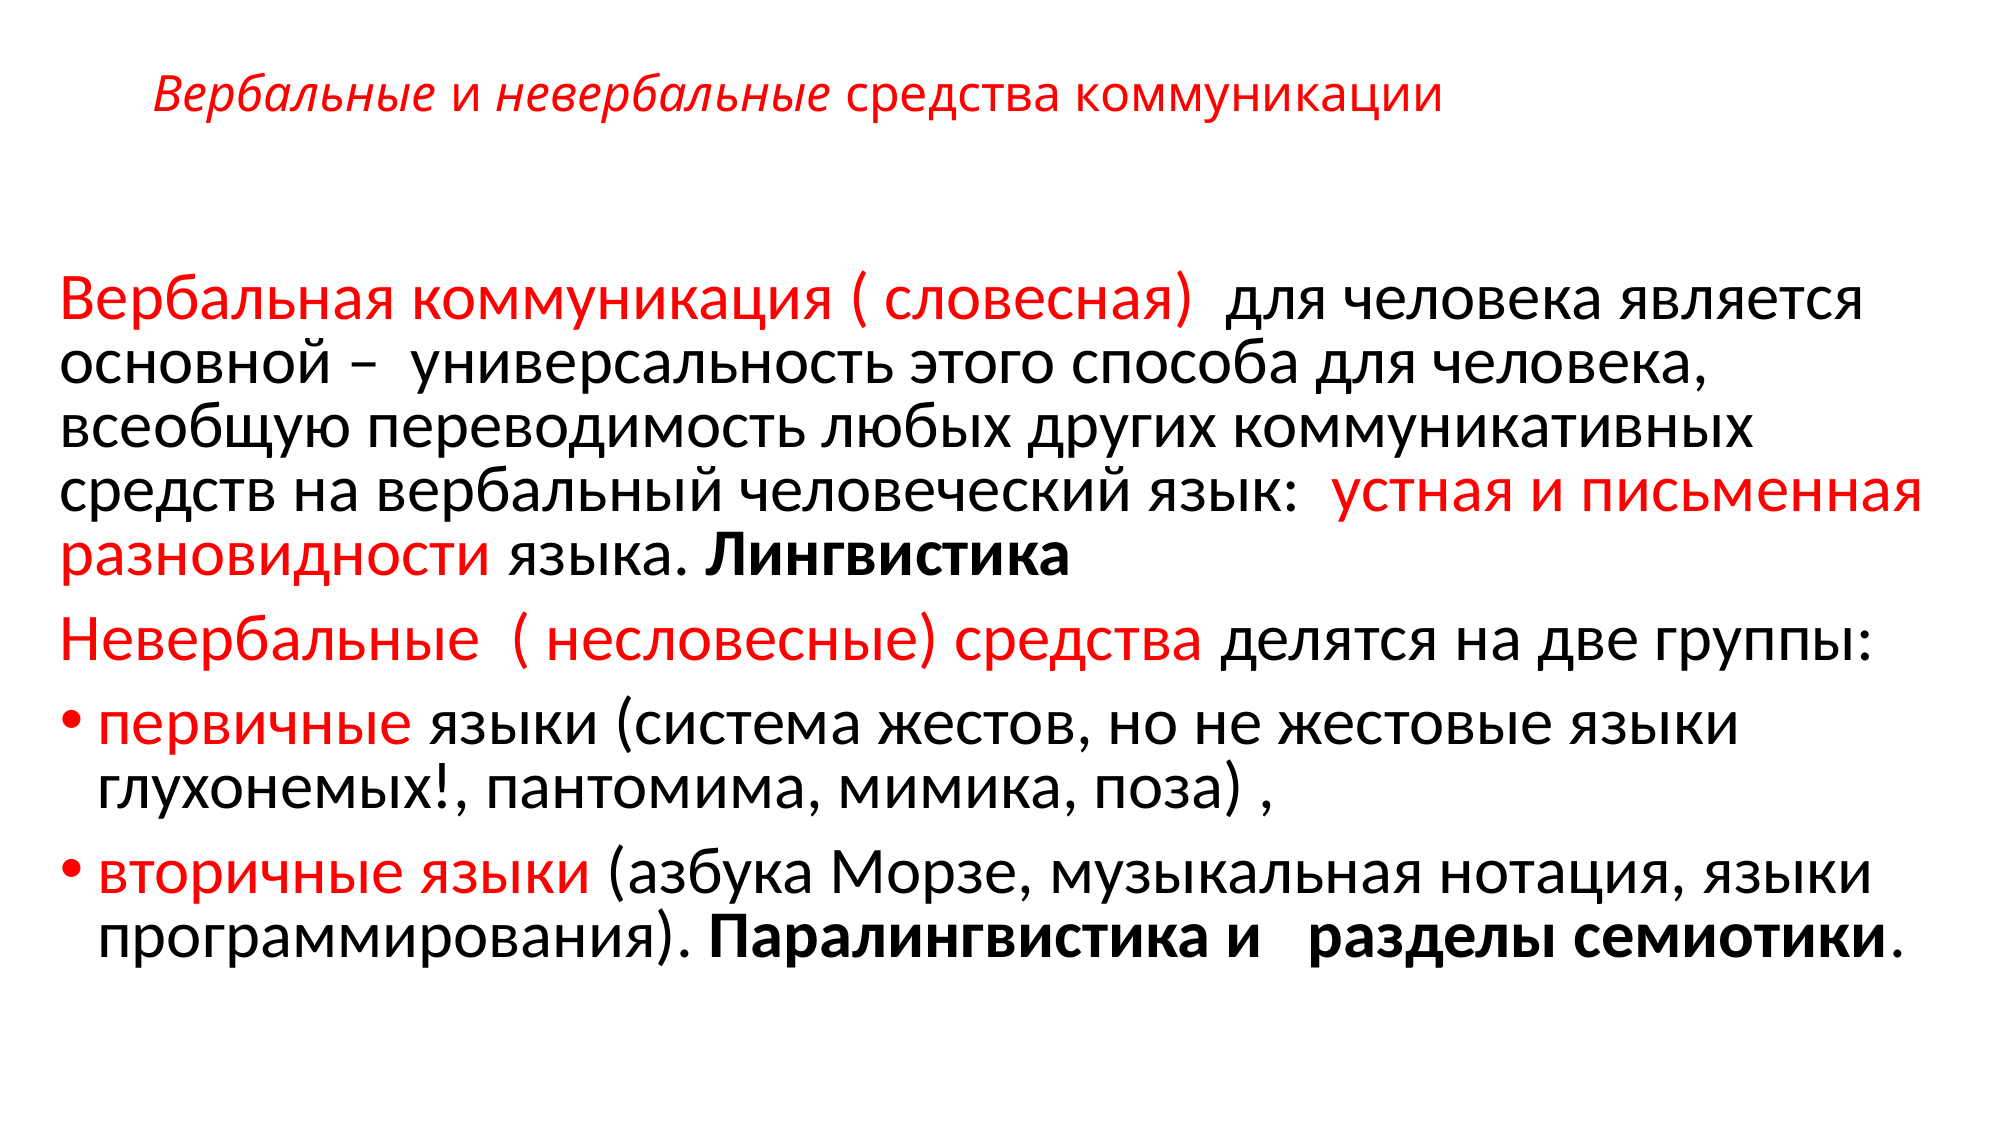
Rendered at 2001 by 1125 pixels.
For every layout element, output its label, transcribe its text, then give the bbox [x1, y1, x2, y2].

list Вербальная коммуникация ( словесная) для человека является основной – универсальность этого способа для человека, всеобщую переводимость любых других коммуникативных средств на вербальный человеческий язык: устная и письменная разновидности языка. Лингвистика Невербальные ( несловесные) средства делятся на две группы: первичные языки (система жестов, но не жестовые языки глухонемых!, пантомима, мимика, поза) , вторичные языки (азбука Морзе, музыкальная нотация, языки программирования). Паралингвистика и разделы семиотики. [44, 189, 1953, 1079]
title Вербальные и невербальные средства коммуникации [137, 59, 1863, 131]
